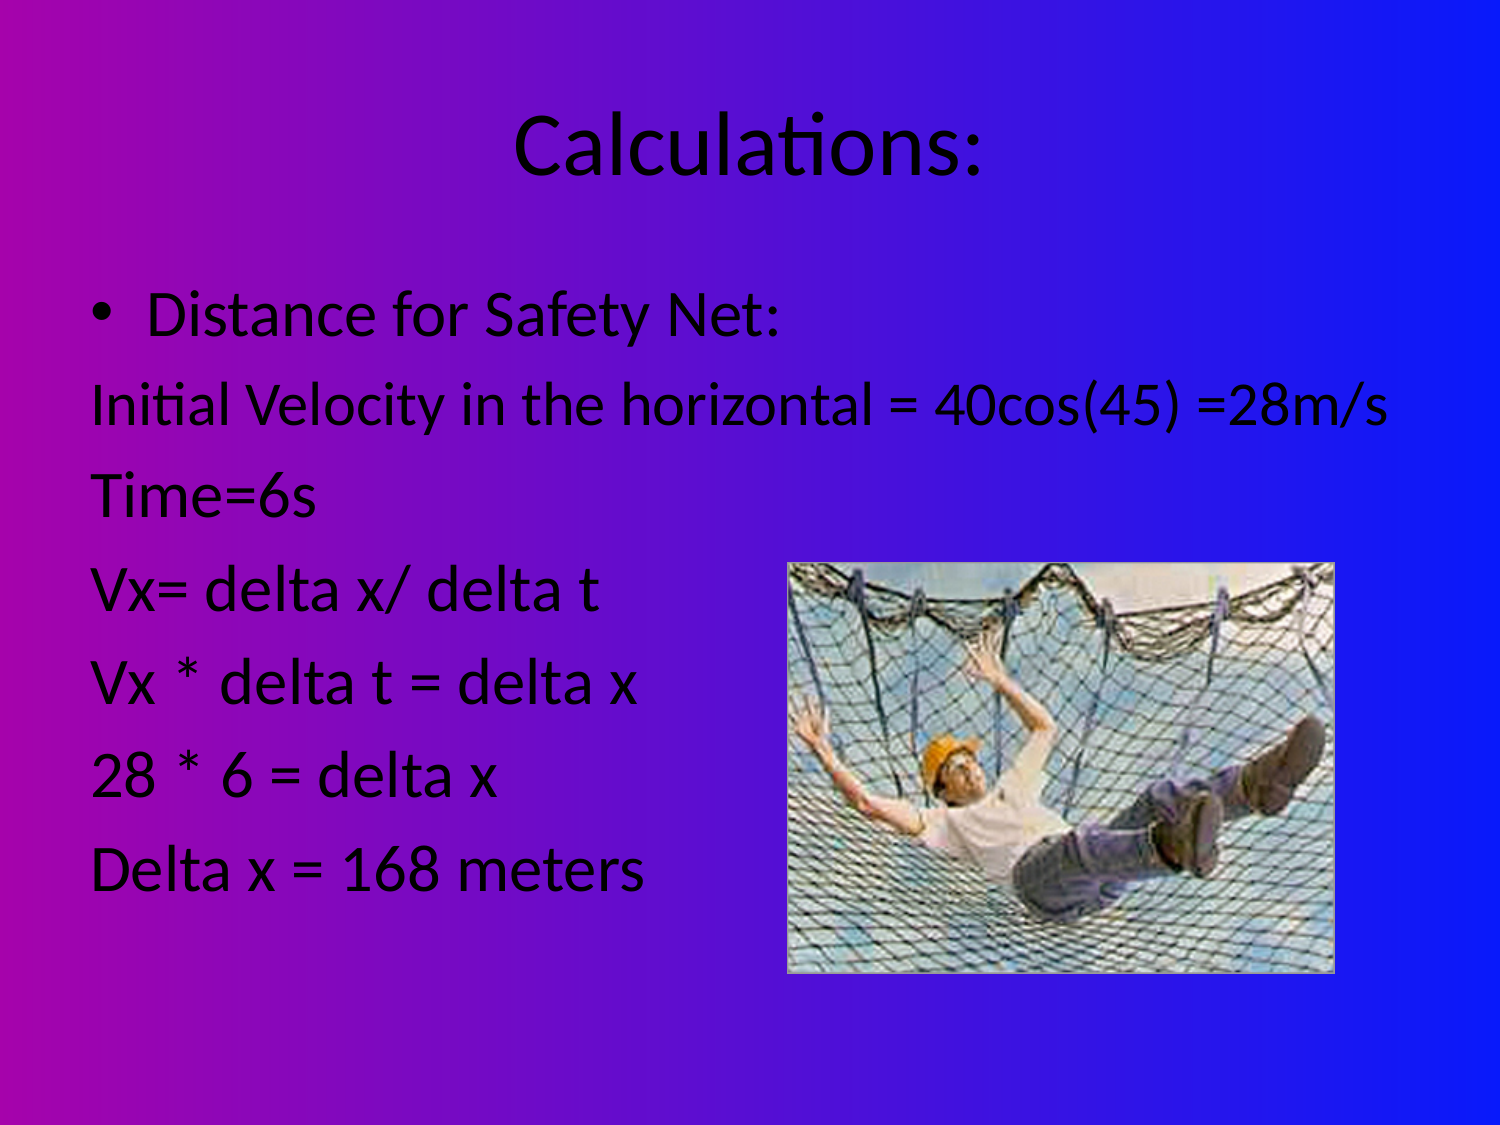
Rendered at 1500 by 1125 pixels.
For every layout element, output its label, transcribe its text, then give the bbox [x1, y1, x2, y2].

picture [787, 562, 1335, 974]
list Distance for Safety Net: Initial Velocity in the horizontal = 40cos(45) =28m/s Time=6s Vx= delta x/ delta t Vx * delta t = delta x 28 * 6 = delta x Delta x = 168 meters [75, 262, 1425, 1005]
title Calculations: [75, 45, 1425, 233]
